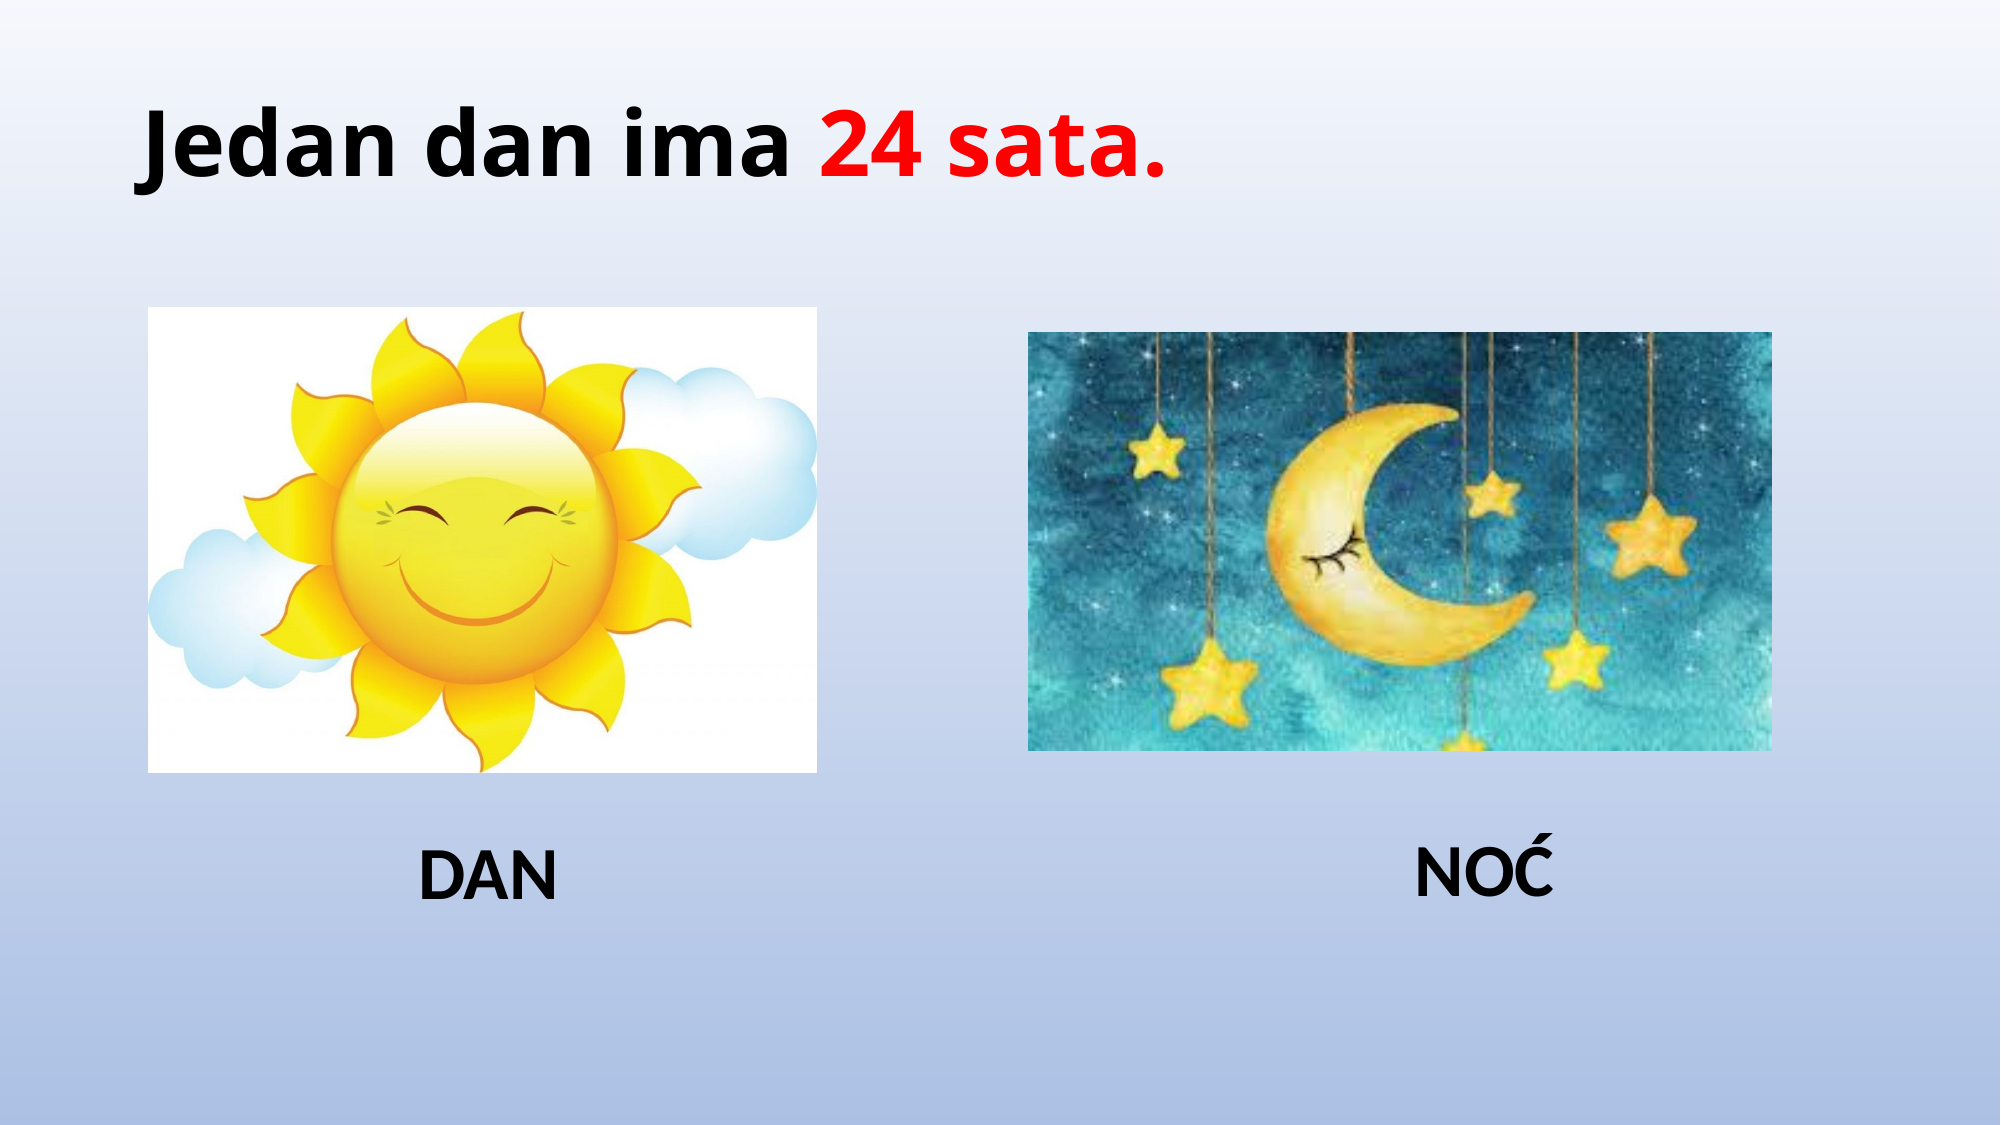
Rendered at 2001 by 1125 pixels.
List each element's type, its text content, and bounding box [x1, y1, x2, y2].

picture [148, 307, 817, 773]
text_box DAN [403, 816, 604, 922]
title Jedan dan ima 24 sata. [126, 93, 1852, 311]
text_box NOĆ [1400, 813, 1579, 919]
picture [1028, 332, 1772, 751]
